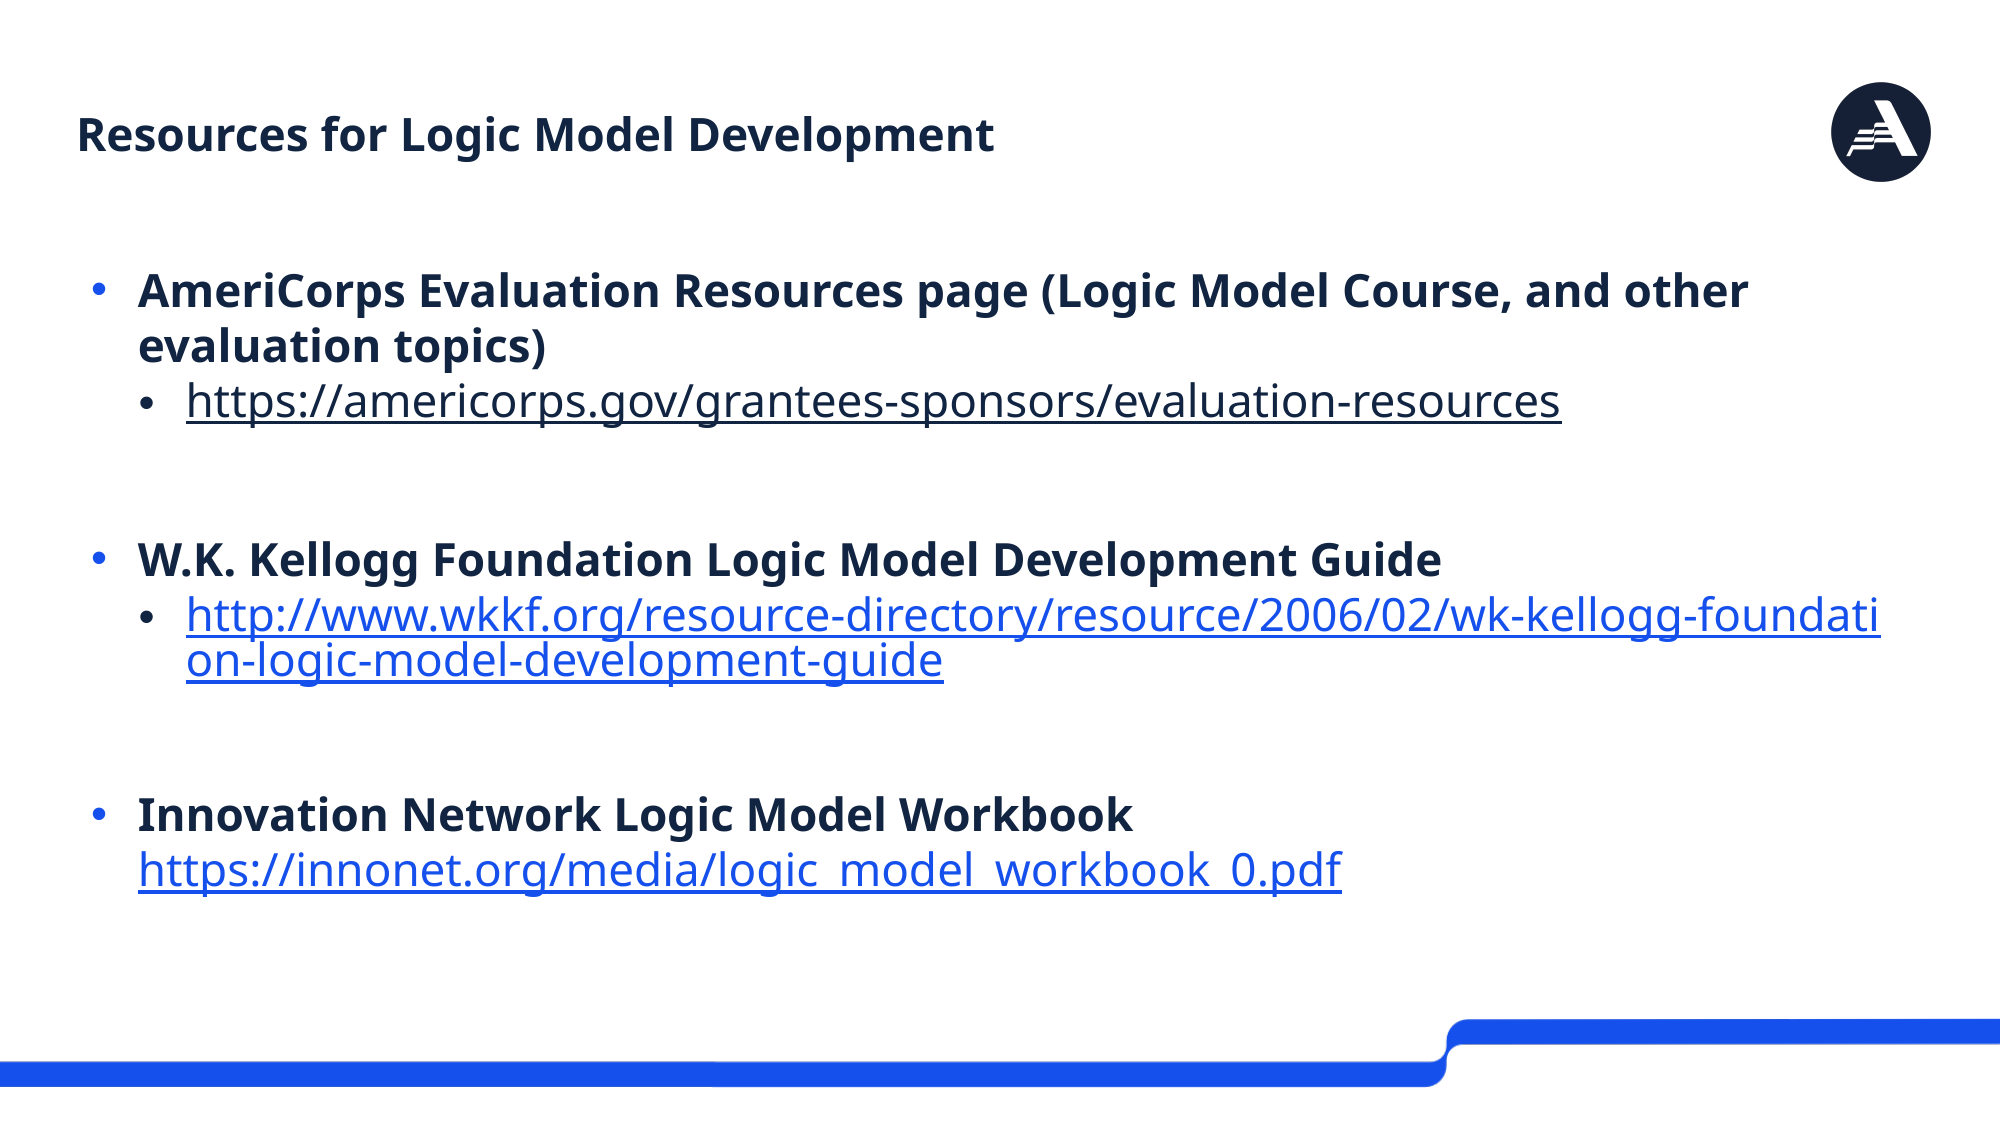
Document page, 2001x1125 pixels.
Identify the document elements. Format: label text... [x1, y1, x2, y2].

list AmeriCorps Evaluation Resources page (Logic Model Course, and other evaluation topics) https://americorps.gov/grantees-sponsors/evaluation-resources W.K. Kellogg Foundation Logic Model Development Guide http://www.wkkf.org/resource-directory/resource/2006/02/wk-kellogg-foundation-logic-model-development-guide Innovation Network Logic Model Workbook https://innonet.org/media/logic_model_workbook_0.pdf [76, 253, 1904, 994]
picture [0, 1018, 2000, 1088]
title Resources for Logic Model Development [76, 93, 1074, 162]
picture [1831, 82, 1931, 182]
